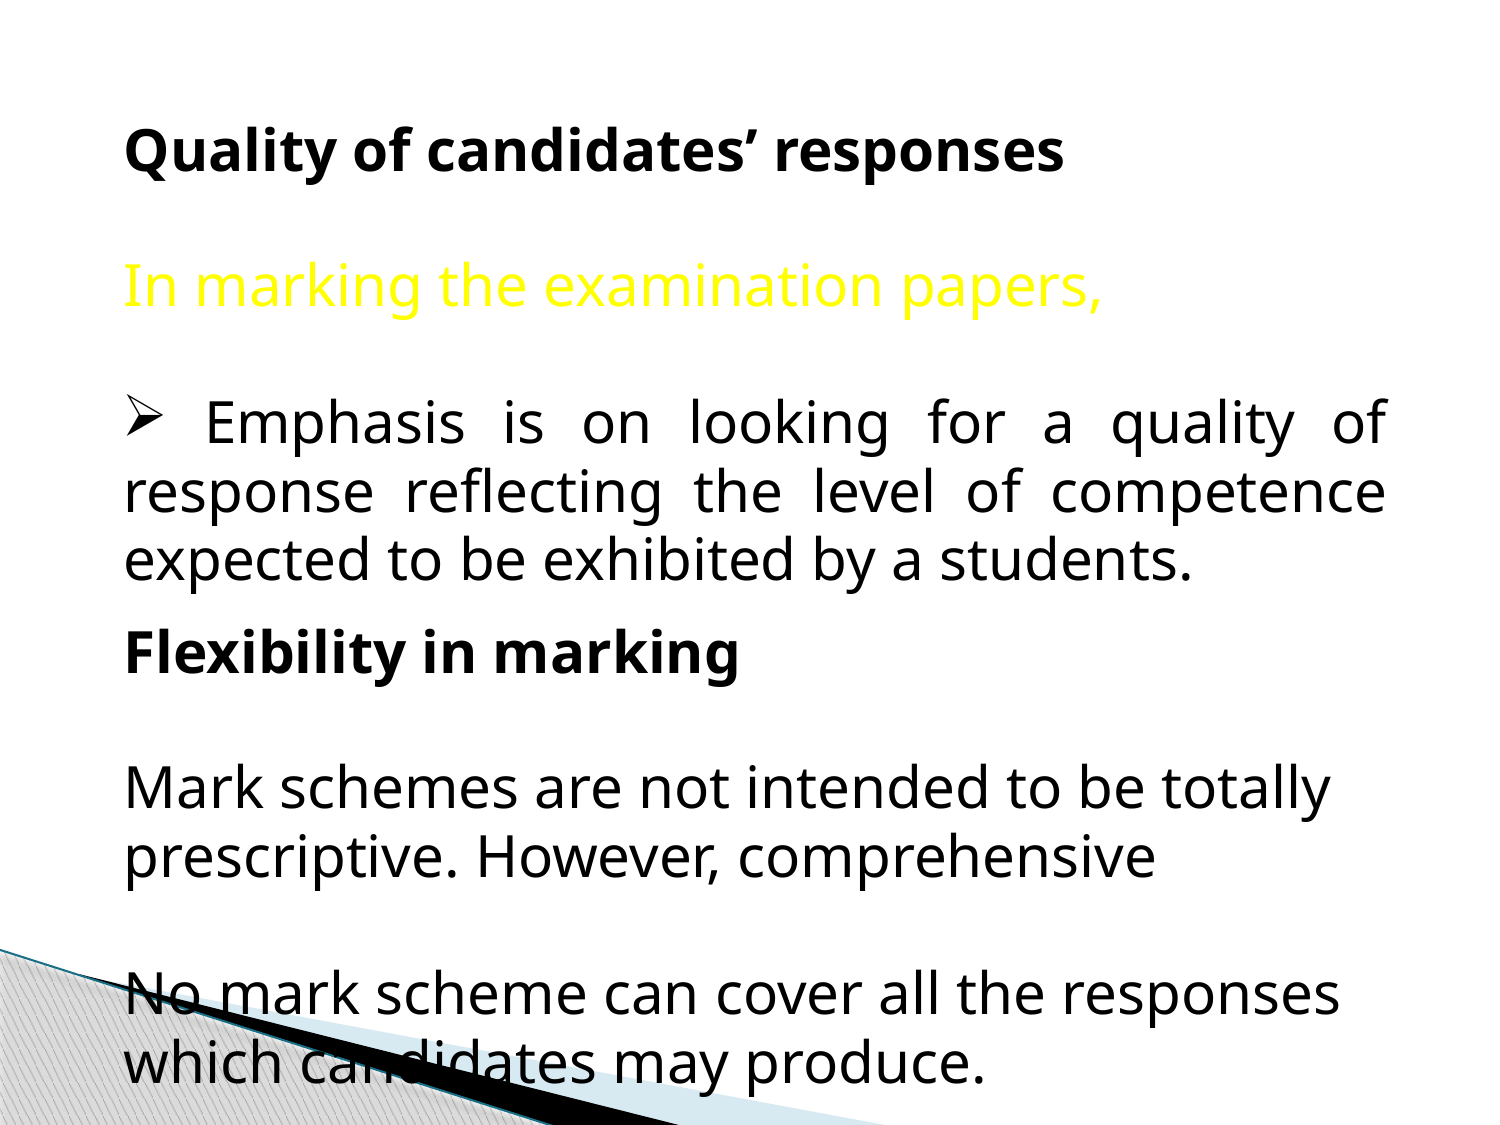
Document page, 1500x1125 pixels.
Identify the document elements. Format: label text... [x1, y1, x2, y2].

text_box Quality of candidates’ responses In marking the examination papers, Emphasis is on looking for a quality of response reflecting the level of competence expected to be exhibited by a students. Flexibility in marking Mark schemes are not intended to be totally prescriptive. However, comprehensive No mark scheme can cover all the responses which candidates may produce. [108, 109, 1402, 1104]
